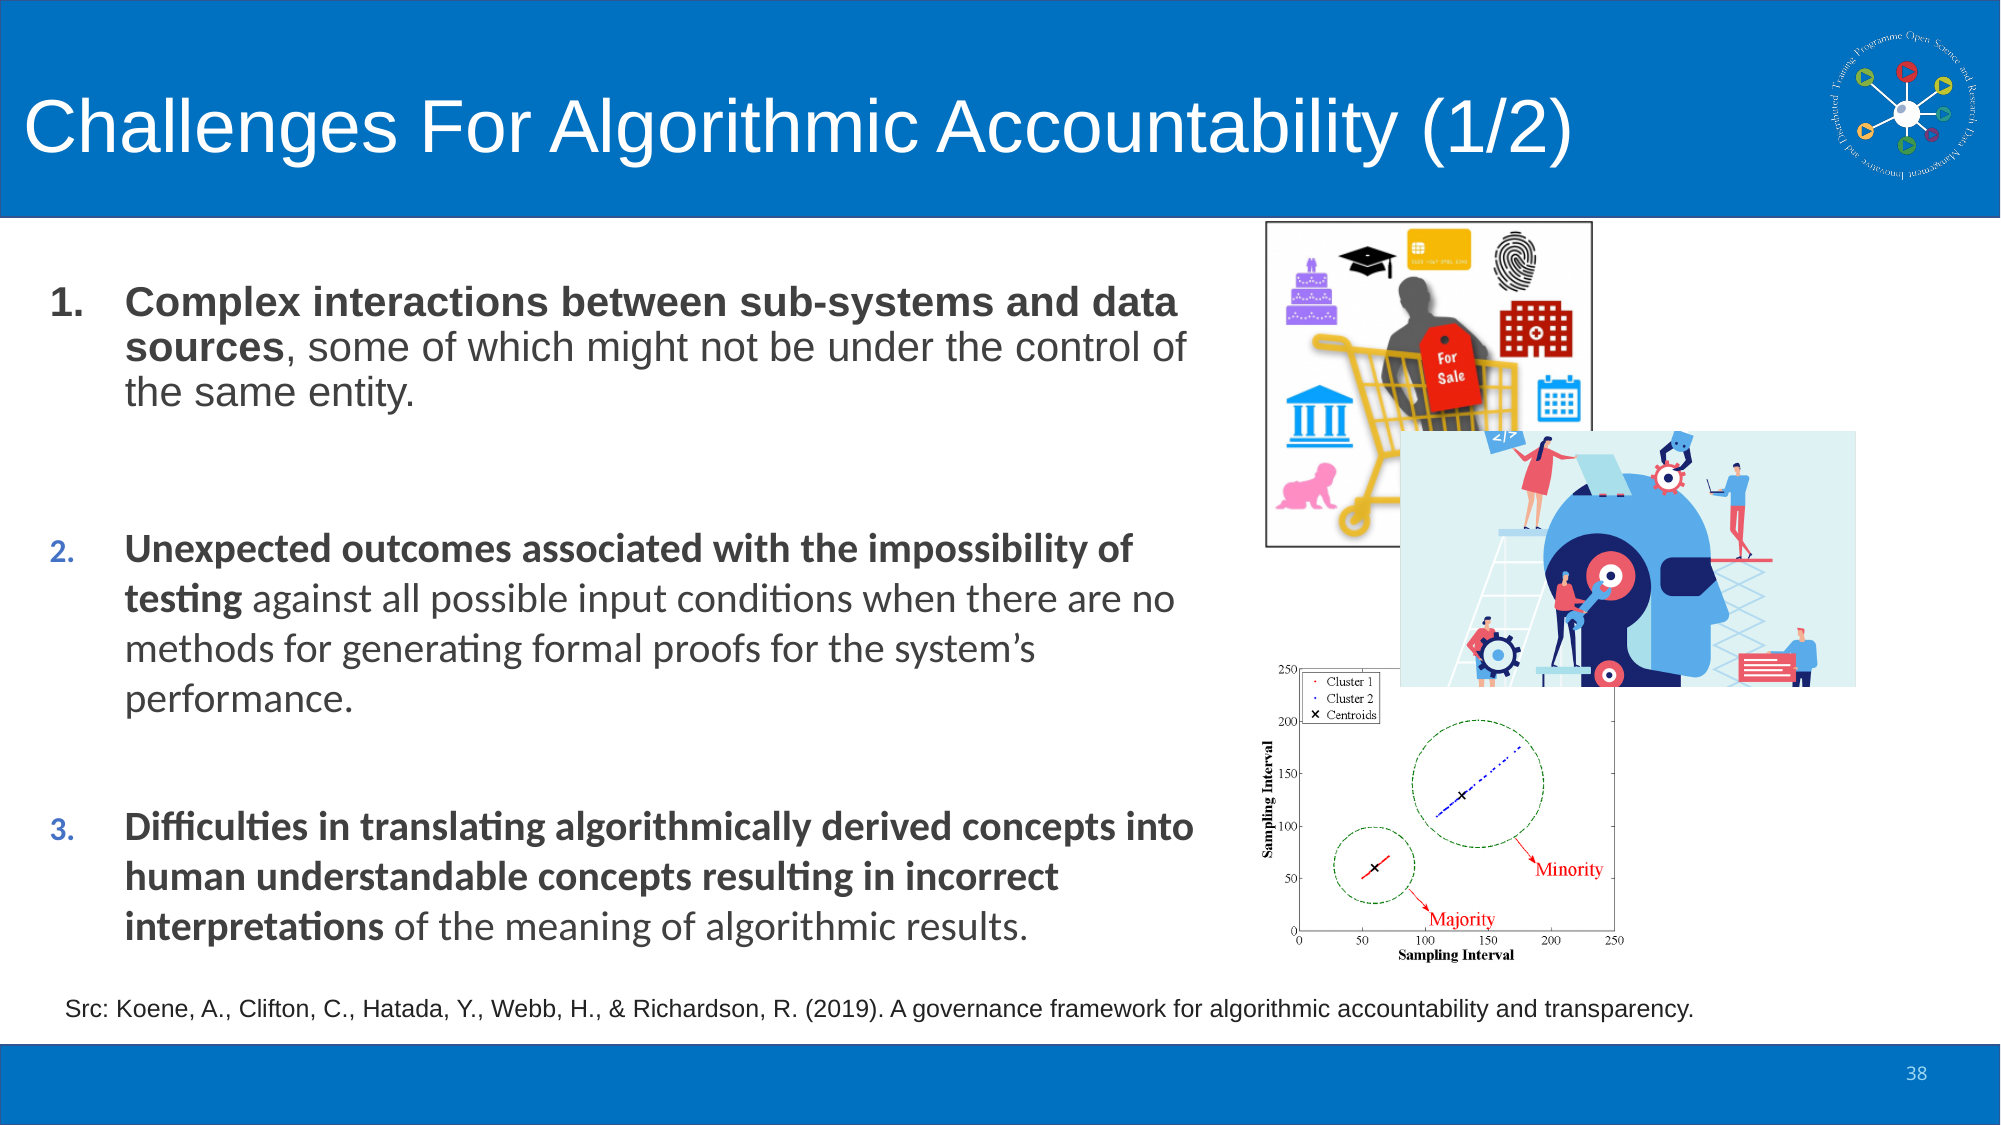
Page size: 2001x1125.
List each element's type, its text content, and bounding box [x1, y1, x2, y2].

text_box Difficulties in translating algorithmically derived concepts into human understandable concepts resulting in incorrect interpretations of the meaning of algorithmic results. [34, 791, 1251, 1008]
text_box Unexpected outcomes associated with the impossibility of testing against all possible input conditions when there are no methods for generating formal proofs for the system’s performance. [34, 513, 1251, 777]
picture [1246, 220, 1856, 974]
slide_number 38 [1899, 748, 1932, 1125]
title Challenges For Algorithmic Accountability (1/2) [8, 37, 1653, 220]
picture [1830, 31, 1977, 180]
list Complex interactions between sub-systems and data sources, some of which might not be under the control of the same entity. [34, 272, 1251, 473]
text_box Src: Koene, A., Clifton, C., Hatada, Y., Webb, H., & Richardson, R. (2019). A governance framework for algorithmic accountability and transparency. [49, 985, 1720, 1030]
